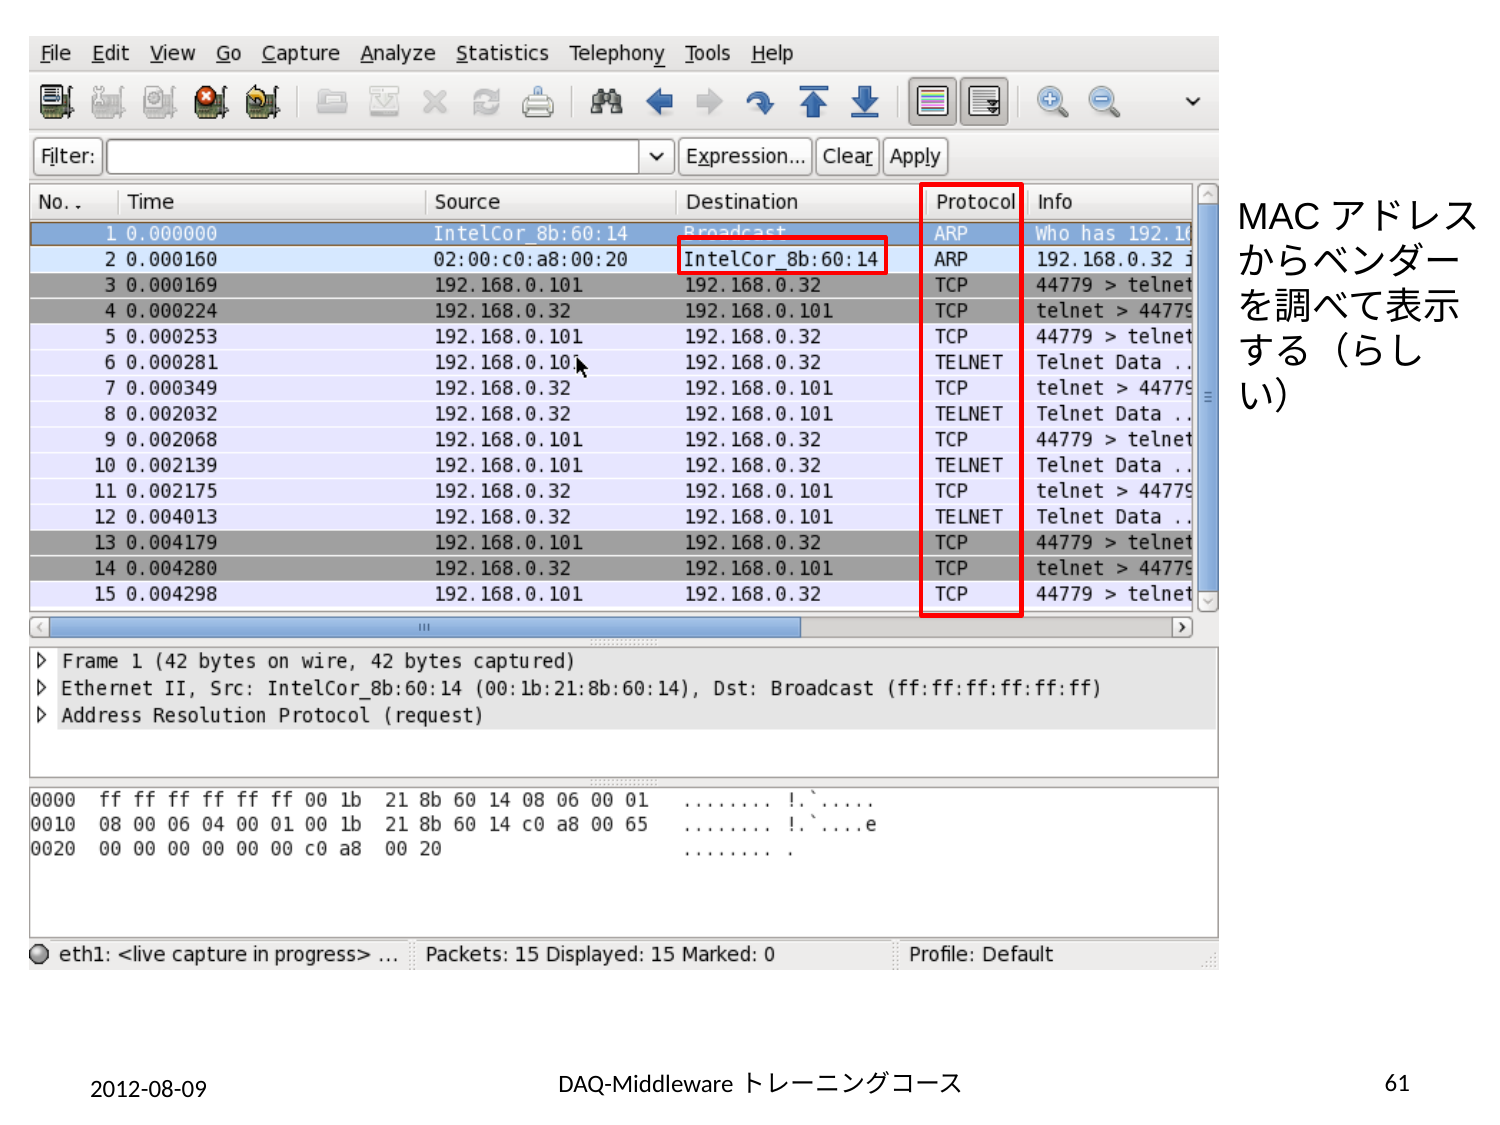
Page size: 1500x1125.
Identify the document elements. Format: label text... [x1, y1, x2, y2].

text_box MACアドレスからベンダーを調べて表示する（らしい） [1223, 184, 1500, 425]
slide_number 61 [1074, 1058, 1426, 1105]
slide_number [74, 1064, 426, 1112]
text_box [29, 36, 1219, 971]
footer DAQ-Middlewareトレーニングコース [512, 1059, 1011, 1112]
